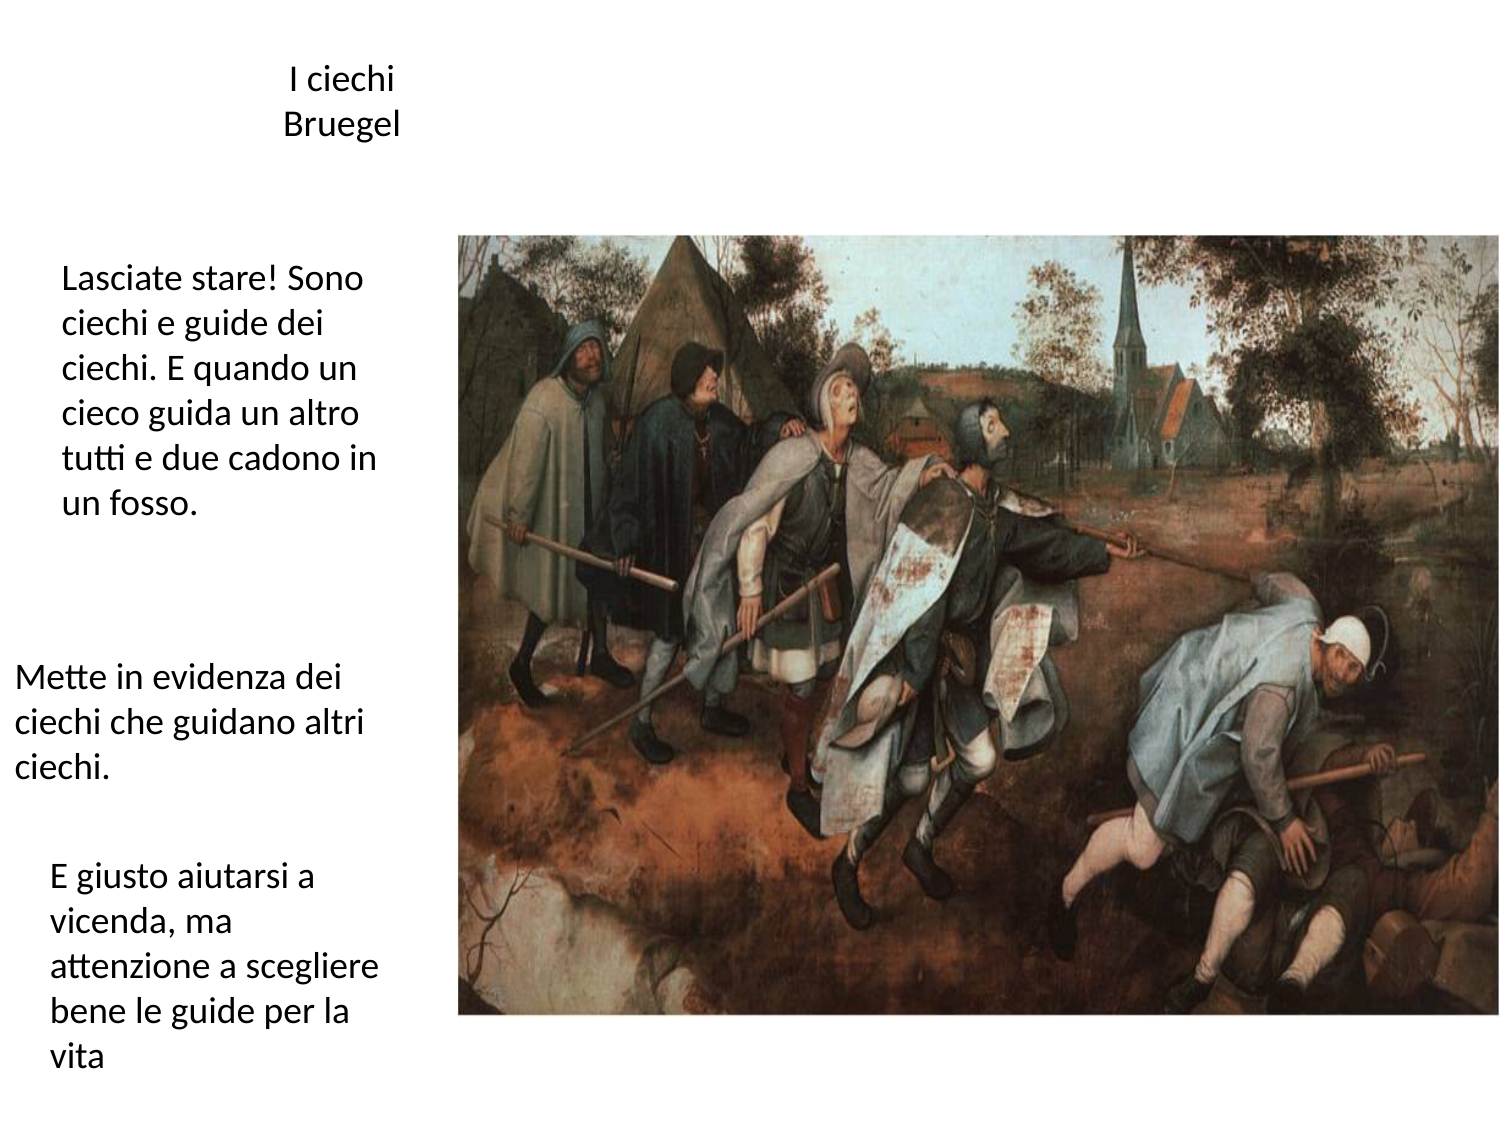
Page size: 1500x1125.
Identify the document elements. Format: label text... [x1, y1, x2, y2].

text_box Lasciate stare! Sono ciechi e guide dei ciechi. E quando un cieco guida un altro tutti e due cadono in un fosso. [46, 246, 422, 531]
title I ciechi Bruegel [75, 45, 610, 153]
text_box E giusto aiutarsi a vicenda, ma attenzione a scegliere bene le guide per la vita [35, 843, 411, 1084]
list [456, 234, 1500, 1018]
text_box Mette in evidenza dei ciechi che guidano altri ciechi. [0, 644, 403, 795]
